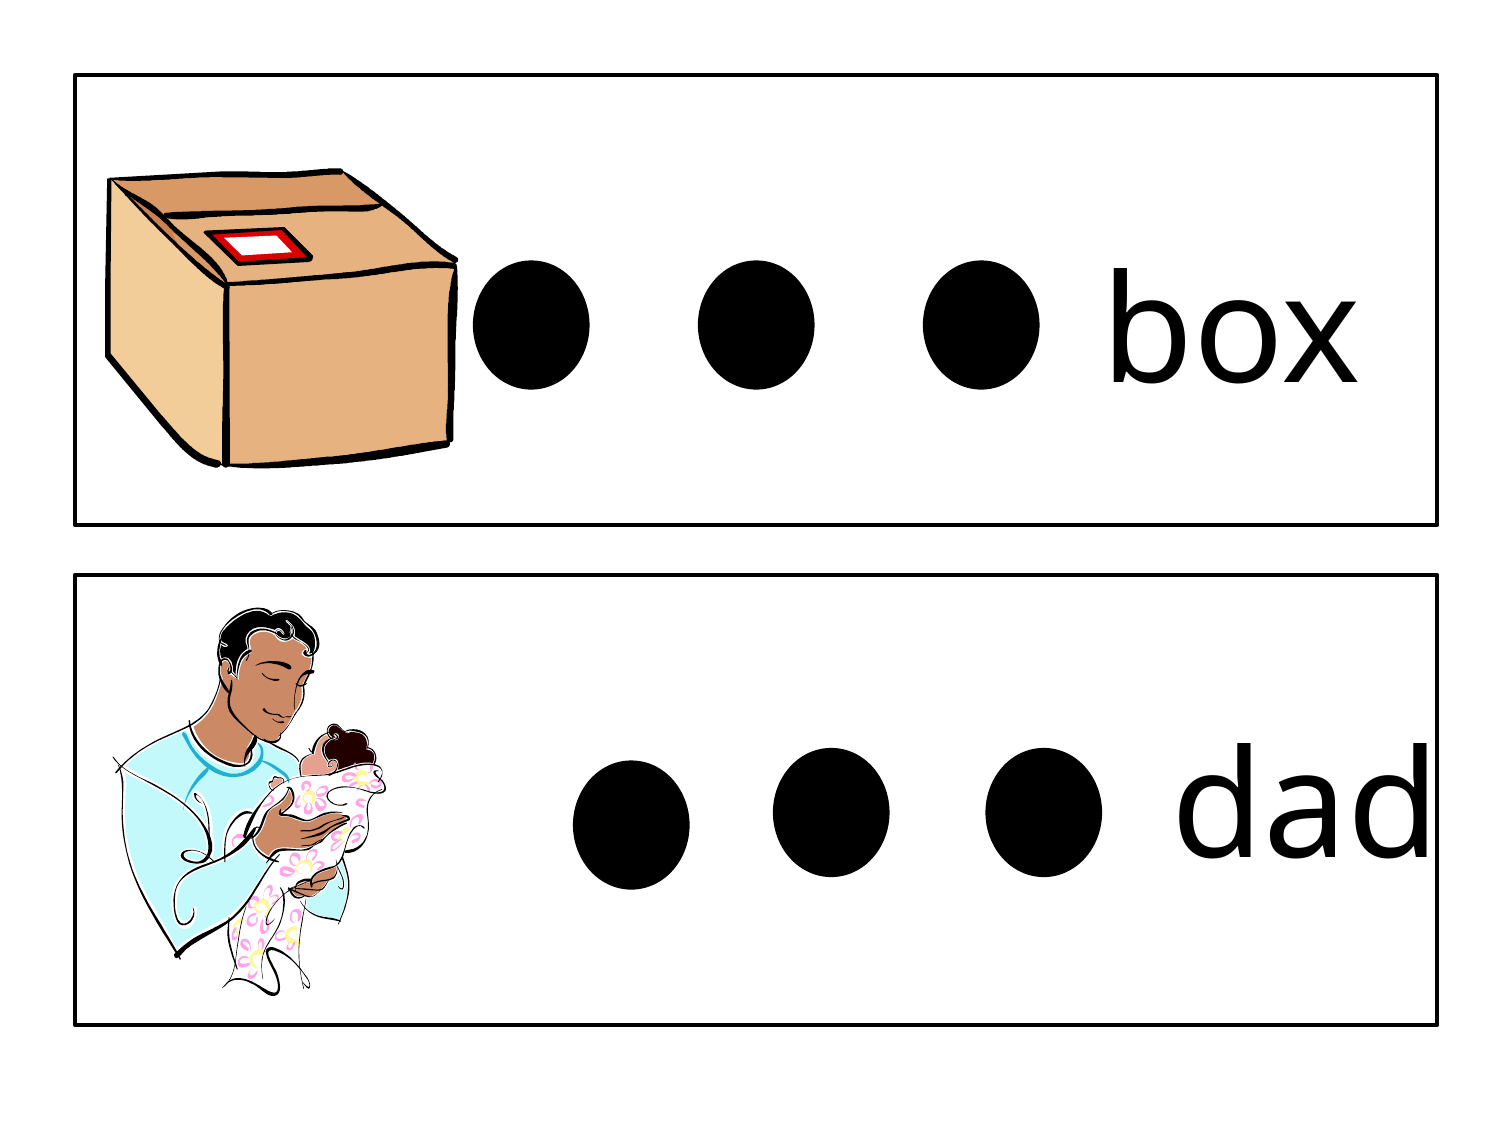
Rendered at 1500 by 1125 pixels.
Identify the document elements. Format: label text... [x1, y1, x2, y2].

text_box [772, 747, 890, 878]
text_box [922, 260, 1040, 390]
text_box [73, 73, 1439, 527]
text_box dad [1149, 699, 1462, 895]
text_box [985, 747, 1103, 878]
text_box [73, 573, 1439, 1027]
text_box [572, 760, 690, 890]
text_box [472, 260, 590, 390]
text_box [697, 260, 815, 390]
text_box box [1074, 224, 1388, 420]
picture [99, 162, 465, 476]
picture [112, 599, 388, 1000]
